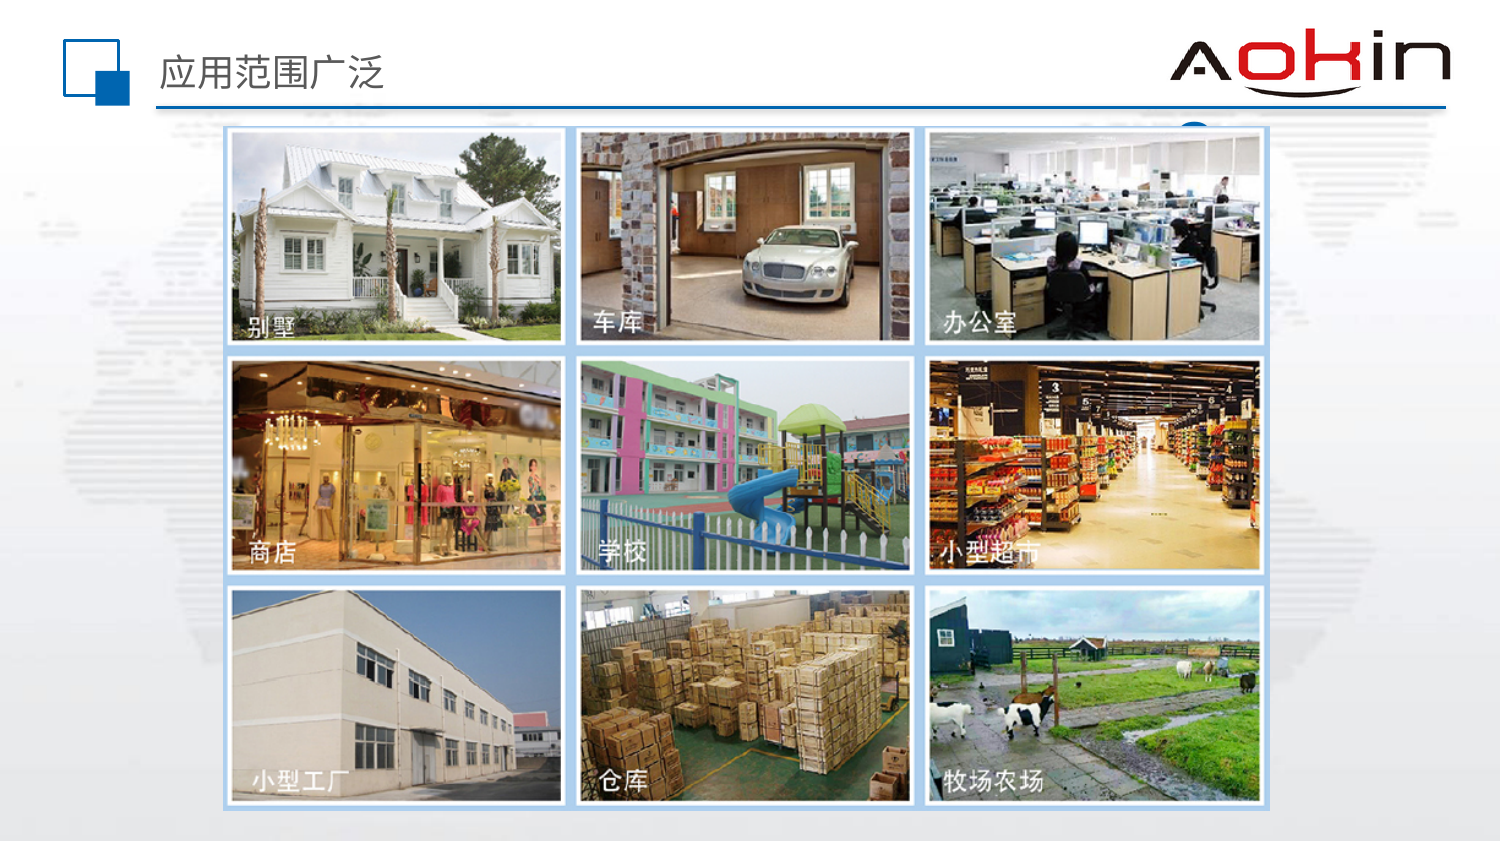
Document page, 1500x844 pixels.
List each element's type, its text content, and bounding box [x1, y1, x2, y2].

picture [0, 0, 1500, 841]
title 应用范围广泛 [148, 43, 1117, 99]
